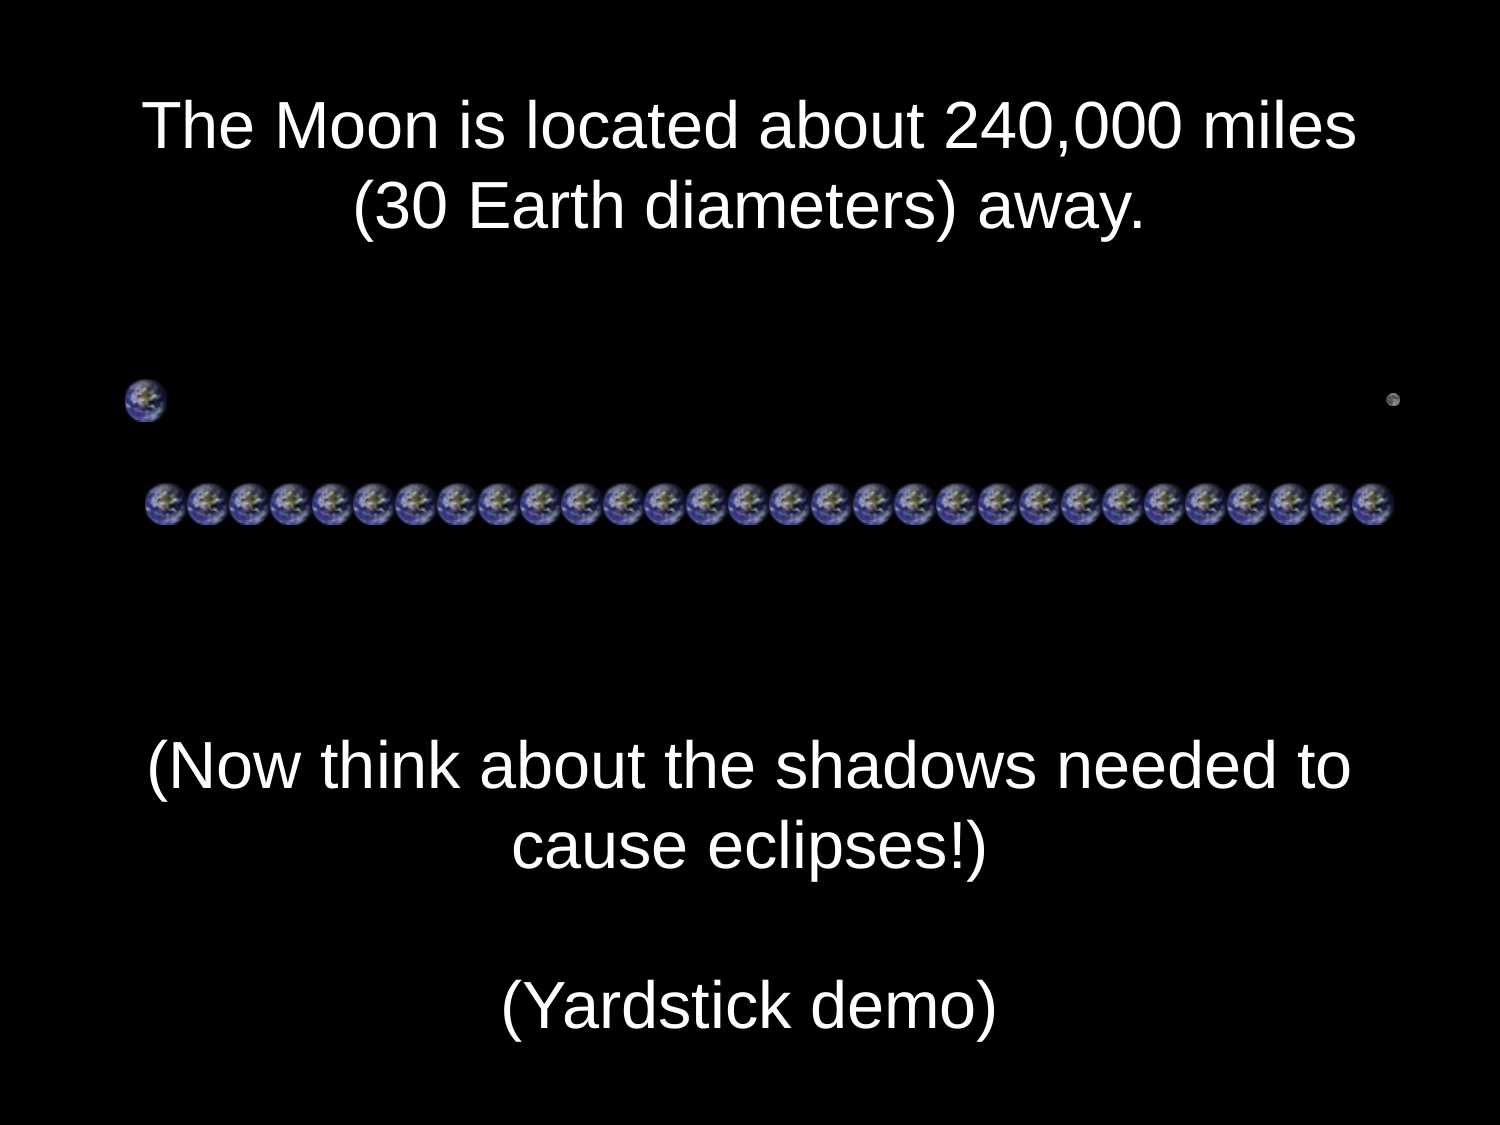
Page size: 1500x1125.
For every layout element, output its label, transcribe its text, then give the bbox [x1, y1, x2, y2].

text_box The Moon is located about 240,000 miles (30 Earth diameters) away. (Now think about the shadows needed to cause eclipses!) (Yardstick demo) [87, 74, 1413, 1050]
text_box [124, 379, 1400, 526]
